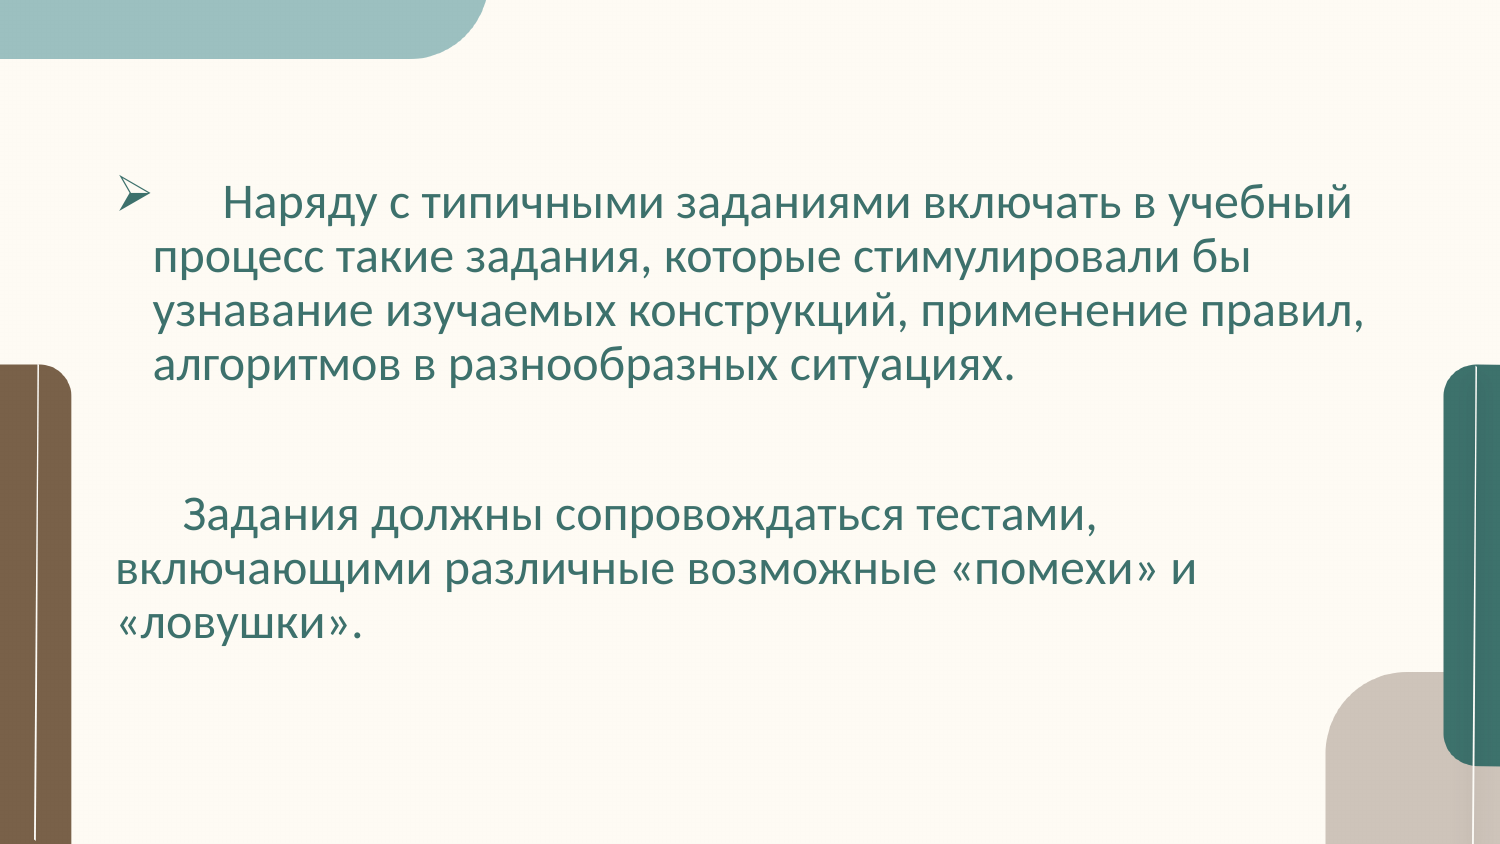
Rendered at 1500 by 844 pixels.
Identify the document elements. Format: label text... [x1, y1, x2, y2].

text_box Наряду с типичными заданиями включать в учебный процесс такие задания, которые стимулировали бы узнавание изучаемых конструкций, применение правил, алгоритмов в разнообразных ситуациях. Задания должны сопровождаться тестами, включающими различные возможные «помехи» и «ловушки». [100, 168, 1413, 774]
picture [0, 0, 1500, 844]
